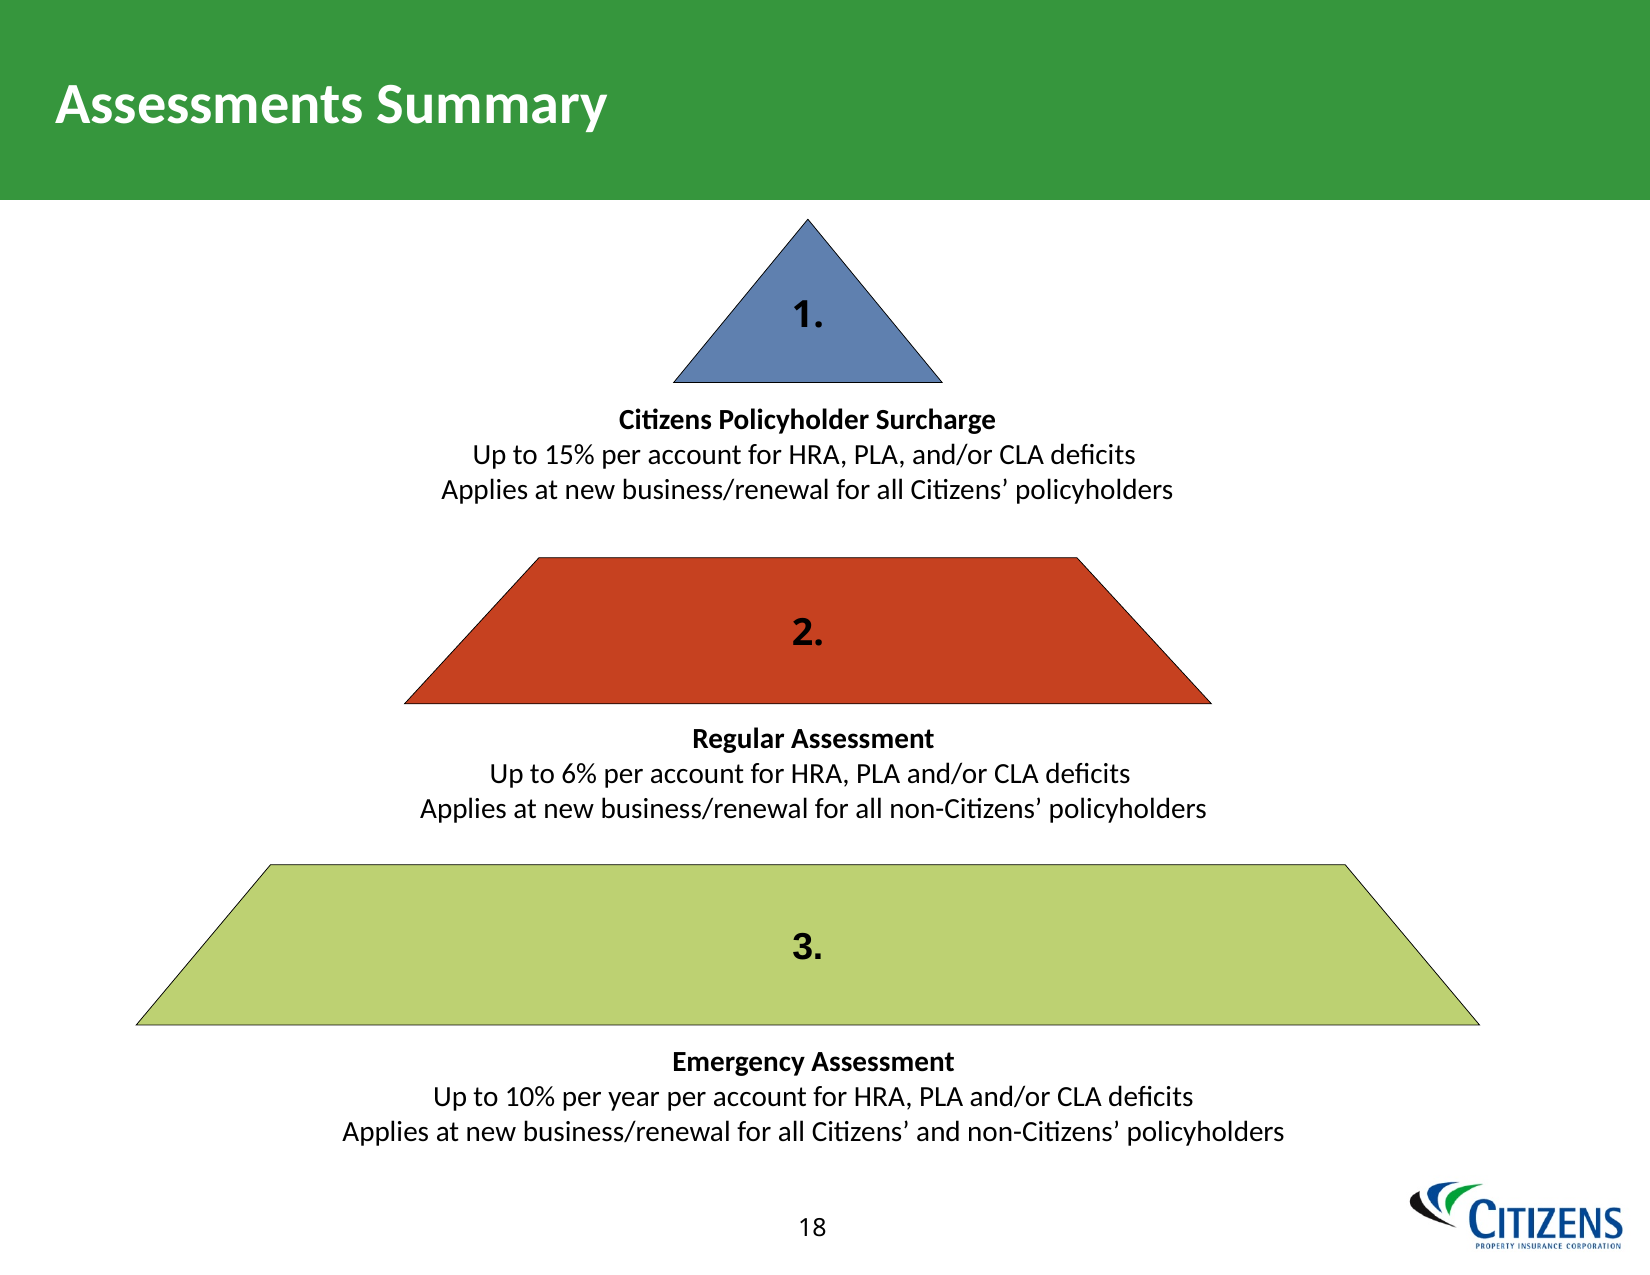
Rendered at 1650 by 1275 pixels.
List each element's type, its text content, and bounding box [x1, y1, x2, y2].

picture [1400, 1153, 1638, 1275]
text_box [123, 149, 1493, 1185]
title Assessments Summary [0, 0, 1650, 200]
text_box 17 [774, 1204, 850, 1254]
